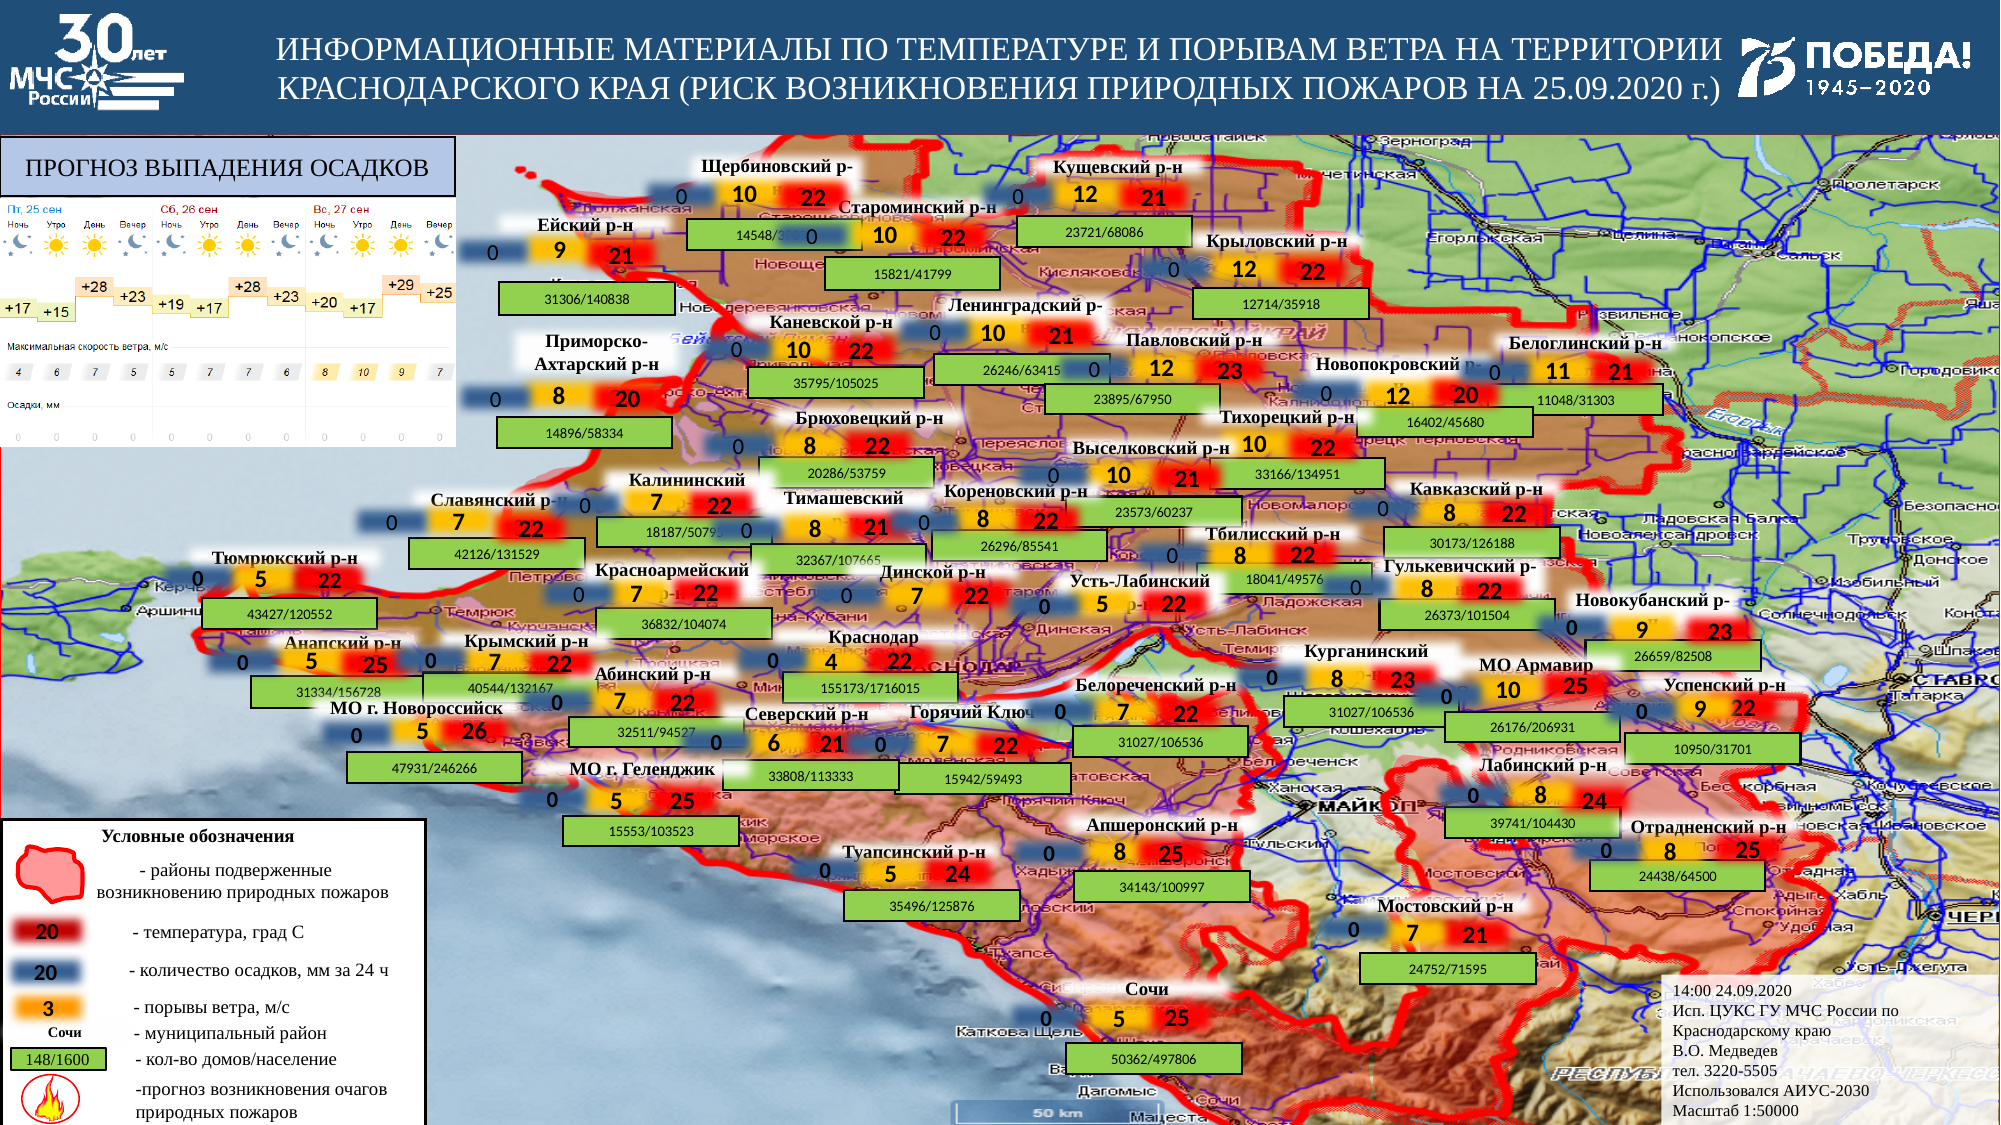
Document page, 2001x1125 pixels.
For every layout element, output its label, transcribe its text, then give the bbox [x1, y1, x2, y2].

picture [10, 13, 184, 118]
picture [0, 134, 2000, 1125]
text_box ИНФОРМАЦИОННЫЕ МАТЕРИАЛЫ ПО ТЕМПЕРАТУРЕ И ПОРЫВАМ ВЕТРА НА ТЕРРИТОРИИ КРАСНОДАРСКОГО КРАЯ (РИСК ВОЗНИКНОВЕНИЯ ПРИРОДНЫХ ПОЖАРОВ НА 25.09.2020 г.) [0, 0, 2000, 134]
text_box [0, 812, 487, 1125]
picture [1715, 13, 1993, 120]
